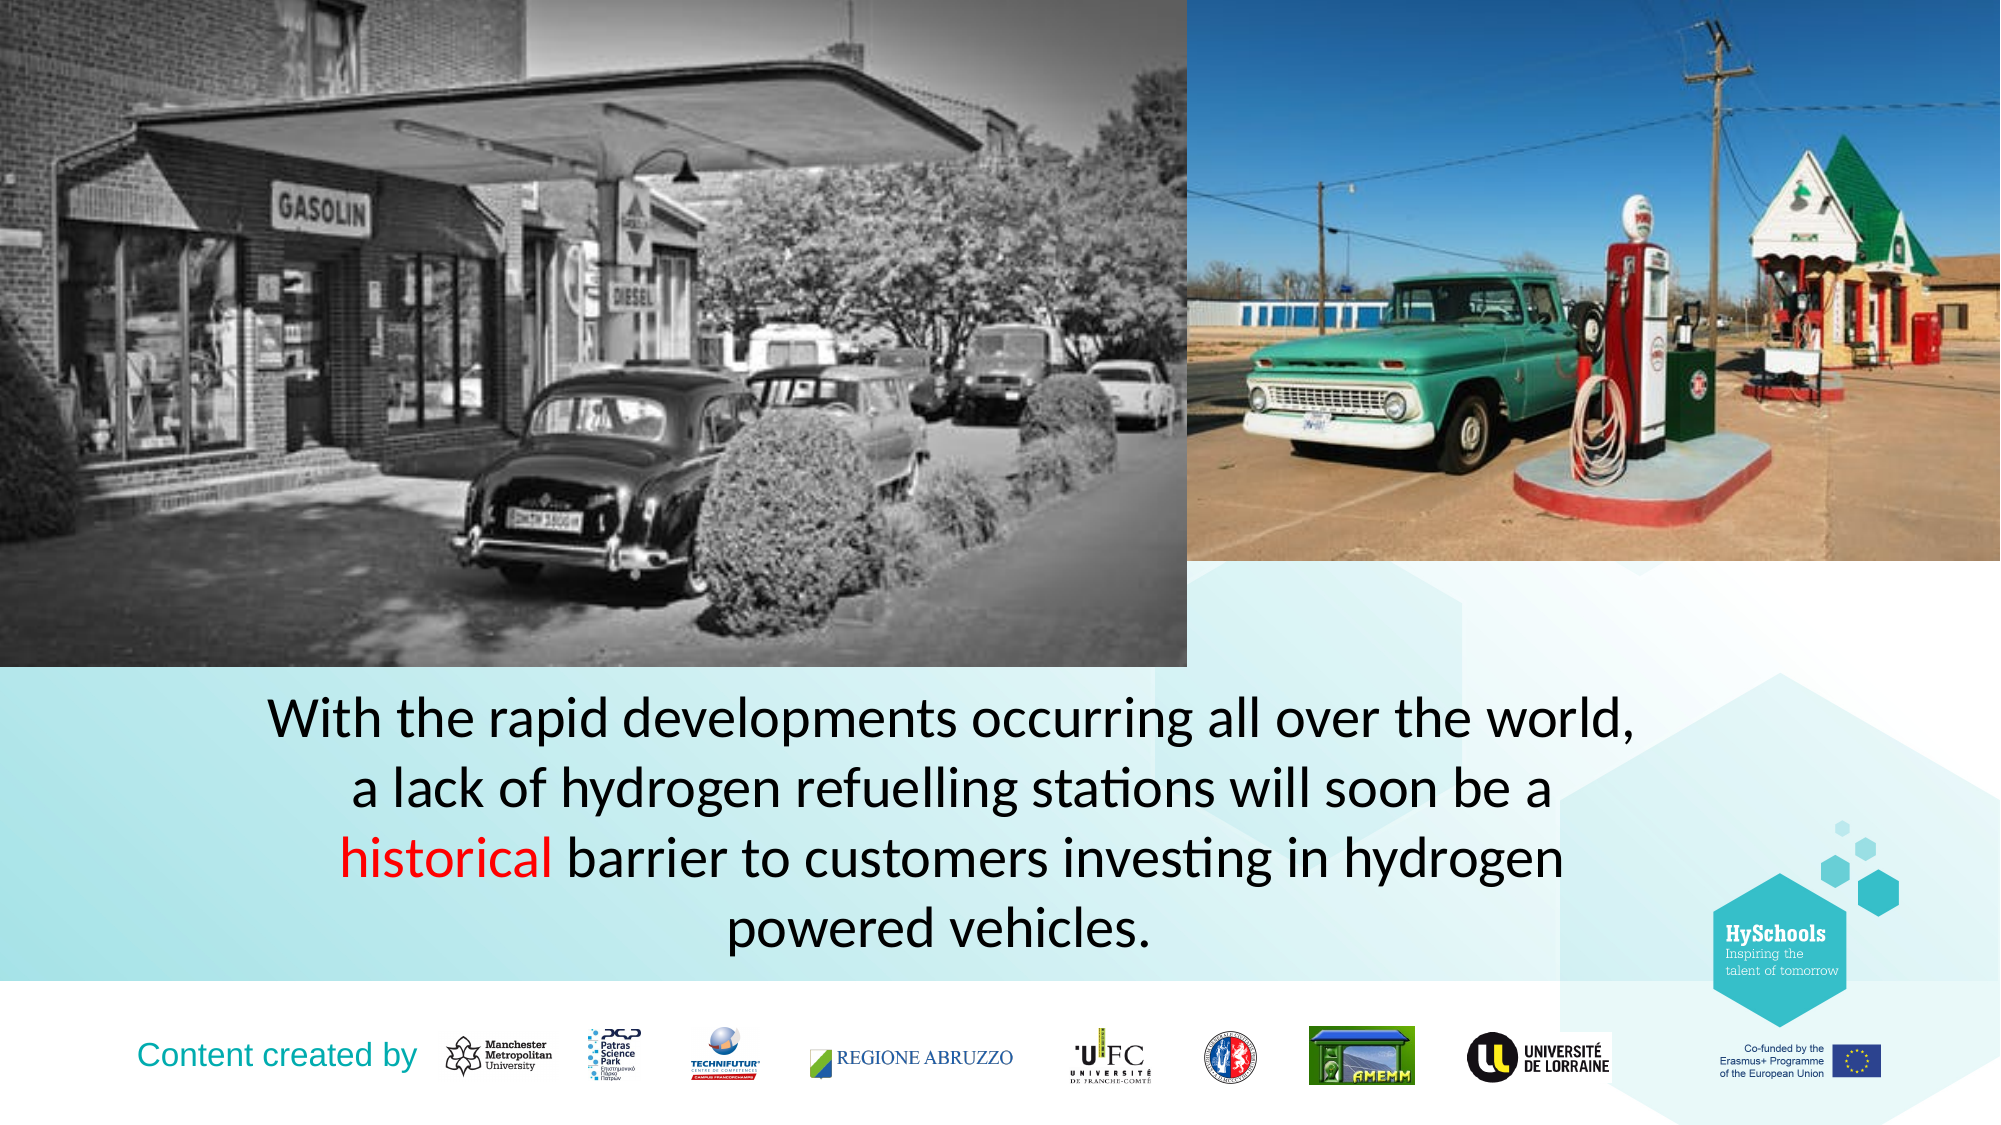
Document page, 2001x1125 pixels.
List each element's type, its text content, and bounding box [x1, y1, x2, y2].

text_box With the rapid developments occurring all over the world, a lack of hydrogen refuelling stations will soon be a historical barrier to customers investing in hydrogen powered vehicles. [248, 672, 1656, 967]
picture [0, 0, 2000, 1125]
